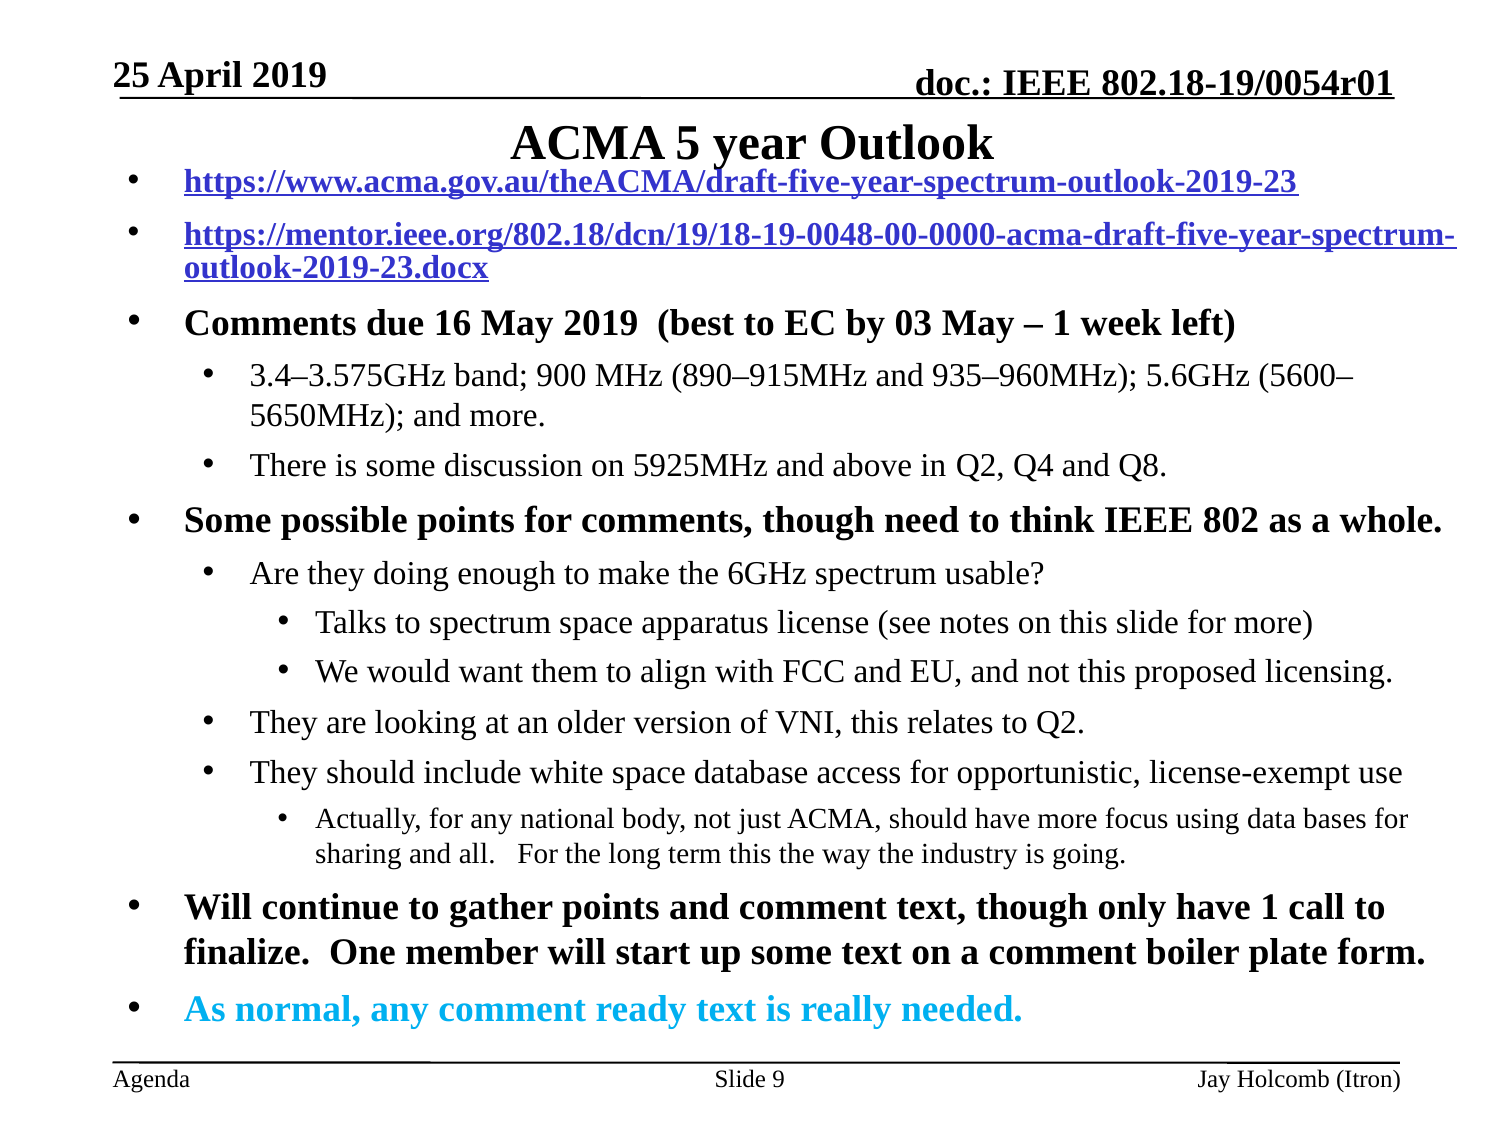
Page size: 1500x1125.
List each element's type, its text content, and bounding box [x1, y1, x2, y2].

title ACMA 5 year Outlook [114, 103, 1390, 151]
footer Jay Holcomb (Itron) [878, 1061, 1402, 1093]
slide_number Slide 9 [699, 1061, 800, 1123]
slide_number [112, 49, 488, 95]
list https://www.acma.gov.au/theACMA/draft-five-year-spectrum-outlook-2019-23 https://mentor.ieee.org/802.18/dcn/19/18-19-0048-00-0000-acma-draft-five-year-spectrum-outlook-2019-23.docx Comments due 16 May 2019 (best to EC by 03 May – 1 week left) 3.4–3.575GHz band; 900 MHz (890–915MHz and 935–960MHz); 5.6GHz (5600–5650MHz); and more. There is some discussion on 5925MHz and above in Q2, Q4 and Q8. Some possible points for comments, though need to think IEEE 802 as a whole. Are they doing enough to make the 6GHz spectrum usable? Talks to spectrum space apparatus license (see notes on this slide for more) We would want them to align with FCC and EU, and not this proposed licensing. They are looking at an older version of VNI, this relates to Q2. They should include white space database access for opportunistic, license-exempt use Actually, for any national body, not just ACMA, should have more focus using data bases for sharing and all. For the long term this the way the industry is going. Will continue to gather points and comment text, though only have 1 call to finalize. One member will start up some text on a comment boiler plate form. As normal, any comment ready text is really needed. [112, 151, 1476, 1063]
